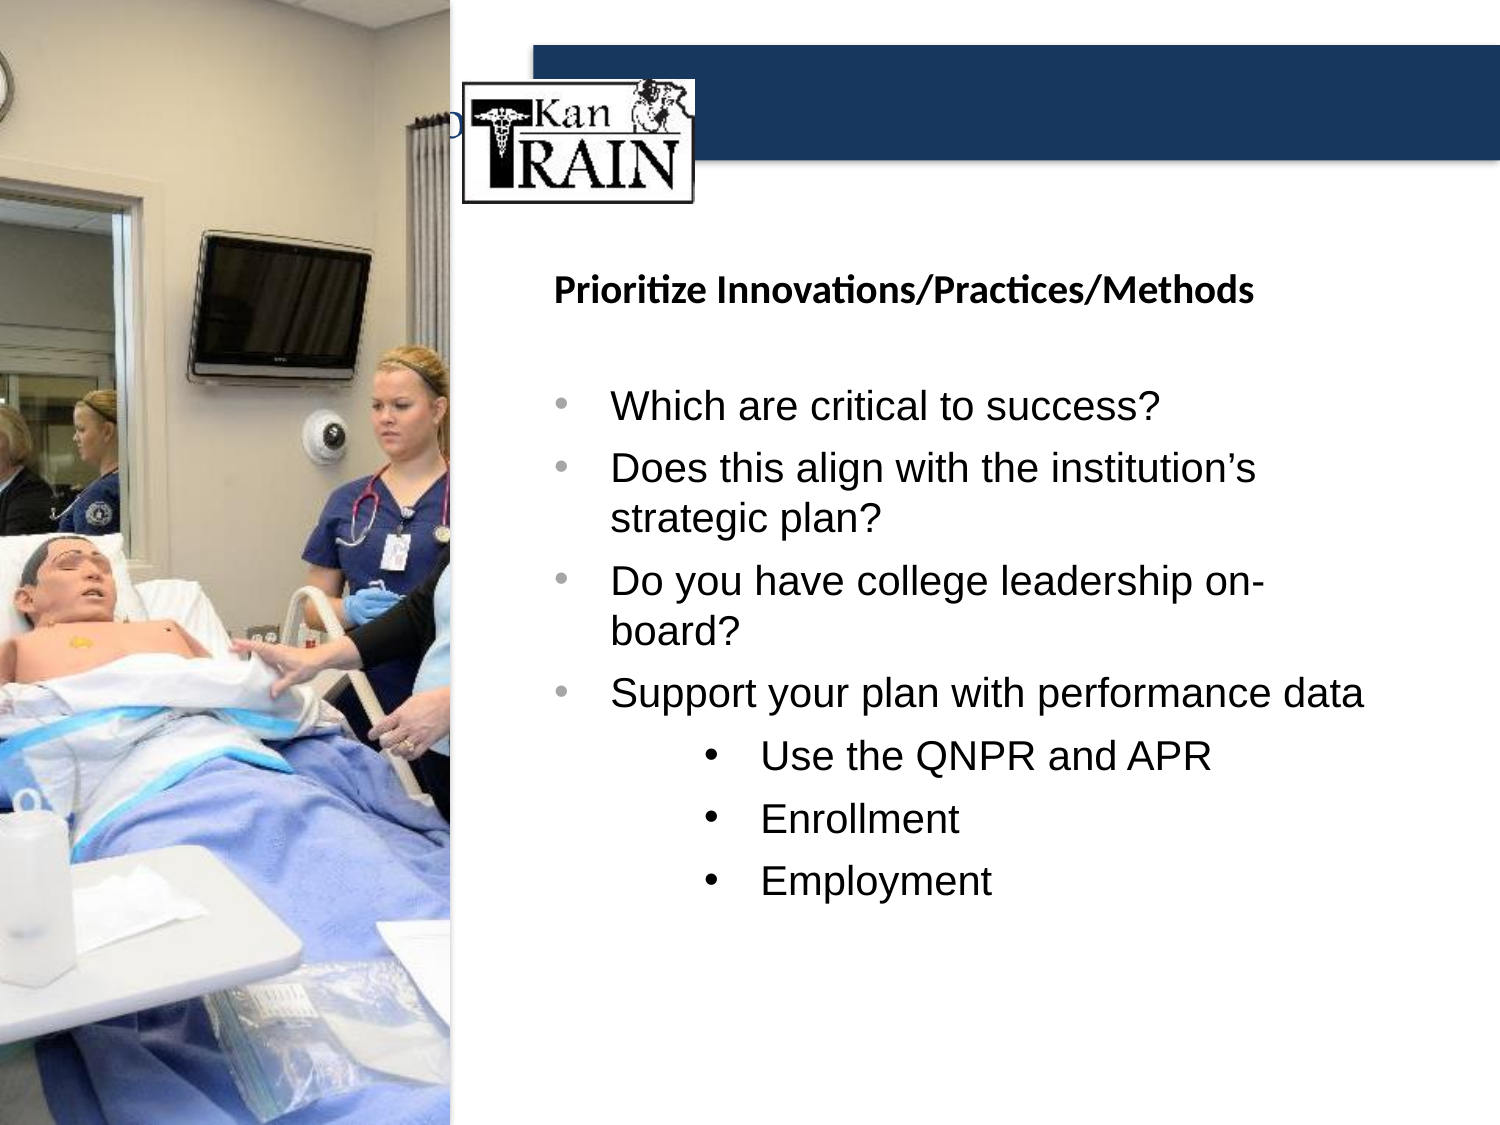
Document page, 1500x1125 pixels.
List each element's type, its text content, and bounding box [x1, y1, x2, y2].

picture [0, 0, 451, 1125]
list Which are critical to success? Does this align with the institution’s strategic plan? Do you have college leadership on-board? Support your plan with performance data Use the QNPR and APR Enrollment Employment [539, 370, 1404, 978]
subtitle Prioritize Innovations/Practices/Methods [539, 254, 1404, 353]
picture [462, 79, 695, 204]
